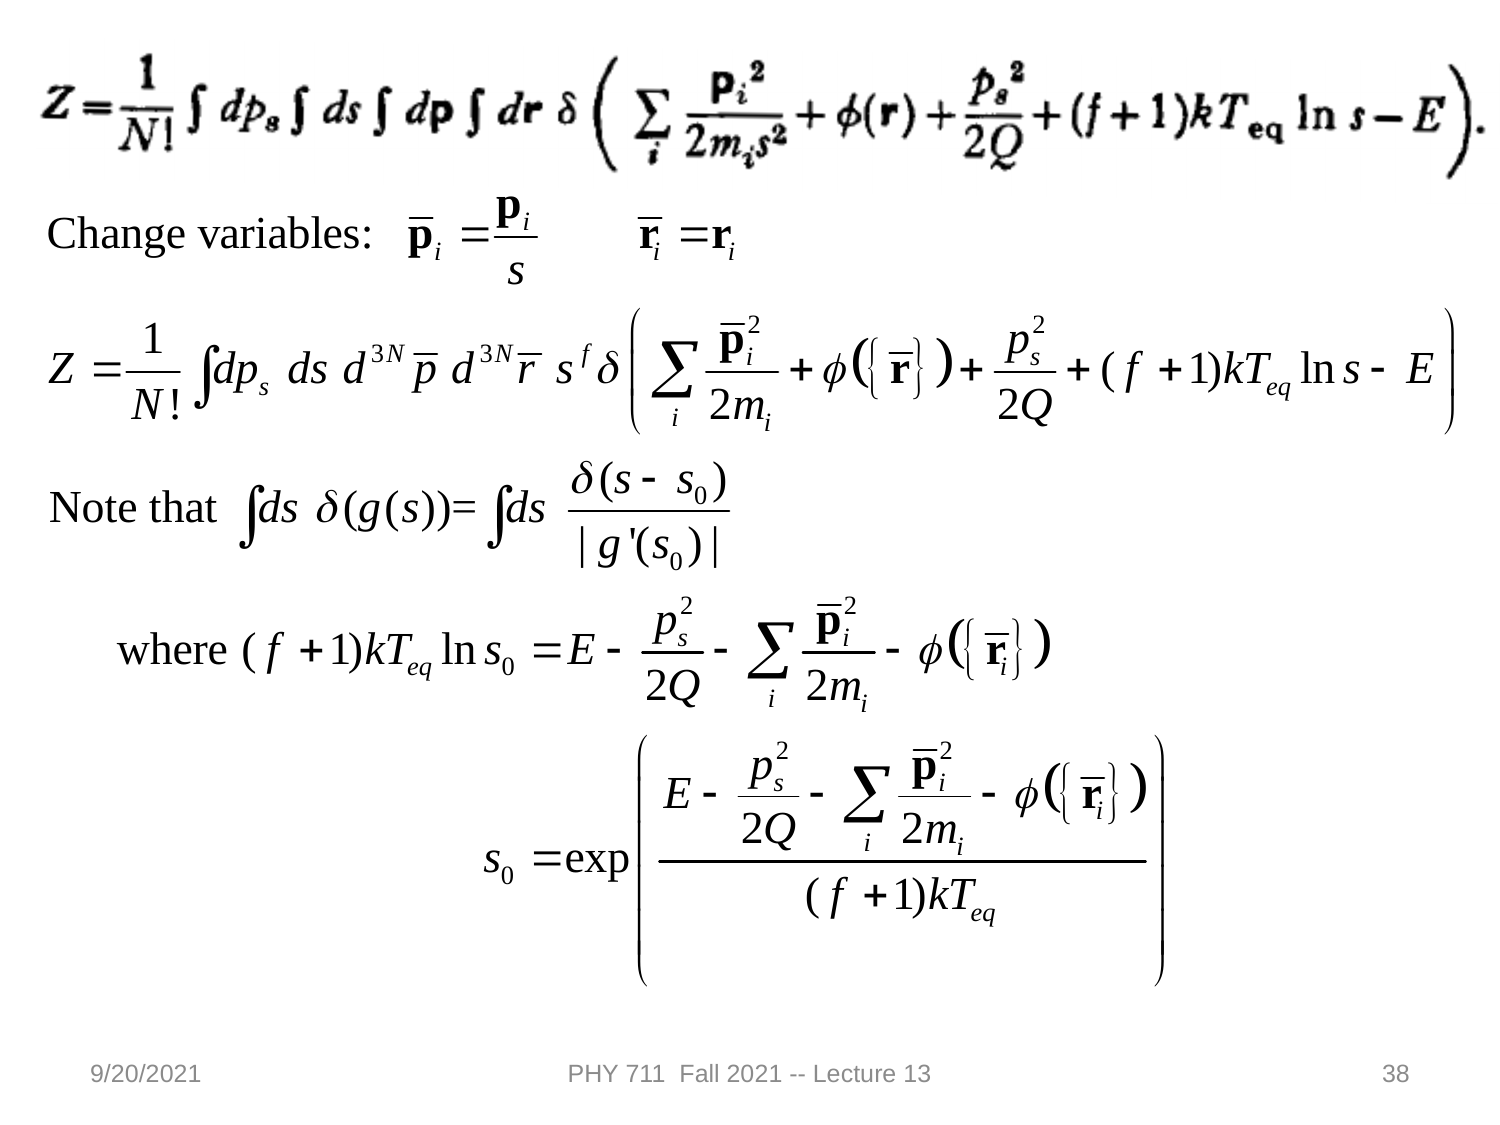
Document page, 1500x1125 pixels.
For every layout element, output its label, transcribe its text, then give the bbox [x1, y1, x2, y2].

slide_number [75, 1042, 425, 1103]
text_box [40, 174, 1469, 997]
picture [36, 38, 1500, 203]
slide_number 38 [1074, 1042, 1425, 1103]
footer PHY 711 Fall 2021 -- Lecture 13 [512, 1042, 988, 1103]
